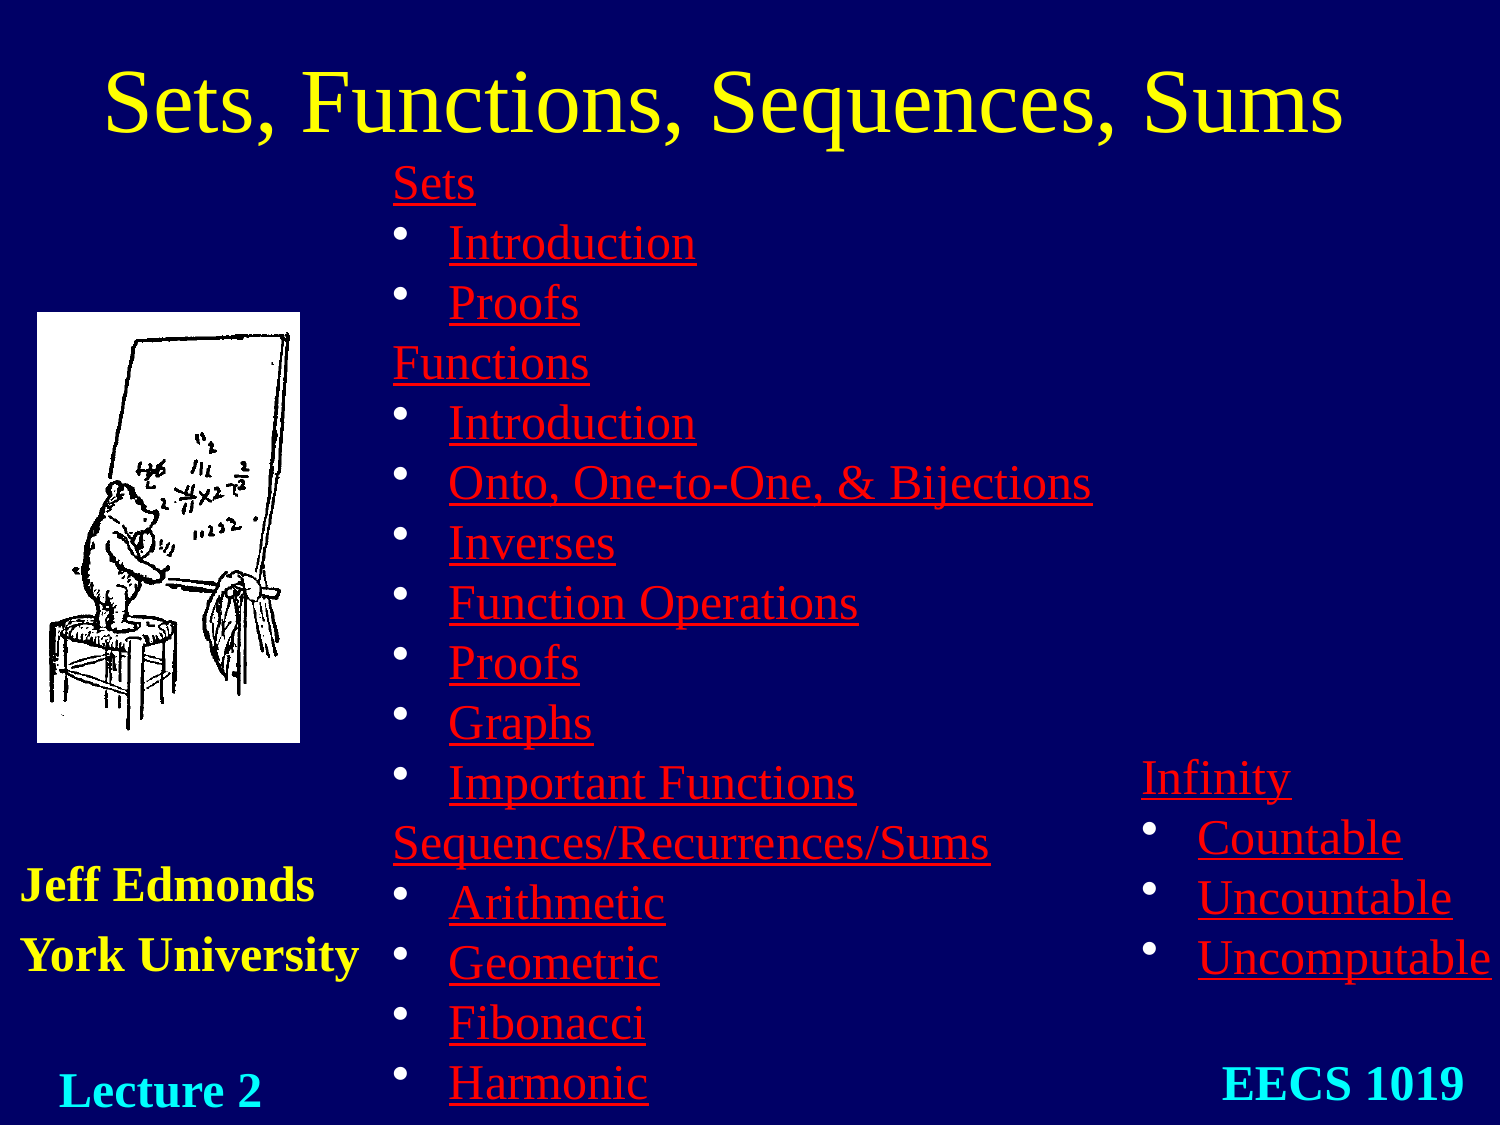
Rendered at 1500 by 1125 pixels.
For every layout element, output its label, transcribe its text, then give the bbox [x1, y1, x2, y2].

text_box EECS 1019 [1176, 1043, 1500, 1118]
picture [37, 312, 300, 743]
text_box Lecture 2 [0, 1049, 322, 1125]
text_box Sets, Functions, Sequences, Sums [49, 33, 1400, 394]
subtitle Jeff Edmonds York University [4, 843, 377, 1007]
text_box Sets Introduction Proofs Functions Introduction Onto, One-to-One, & Bijections Inverses Function Operations Proofs Graphs Important Functions Sequences/Recurrences/Sums Arithmetic Geometric Fibonacci Harmonic [377, 394, 1108, 1125]
text_box Infinity Countable Uncountable Uncomputable [1126, 737, 1500, 1053]
